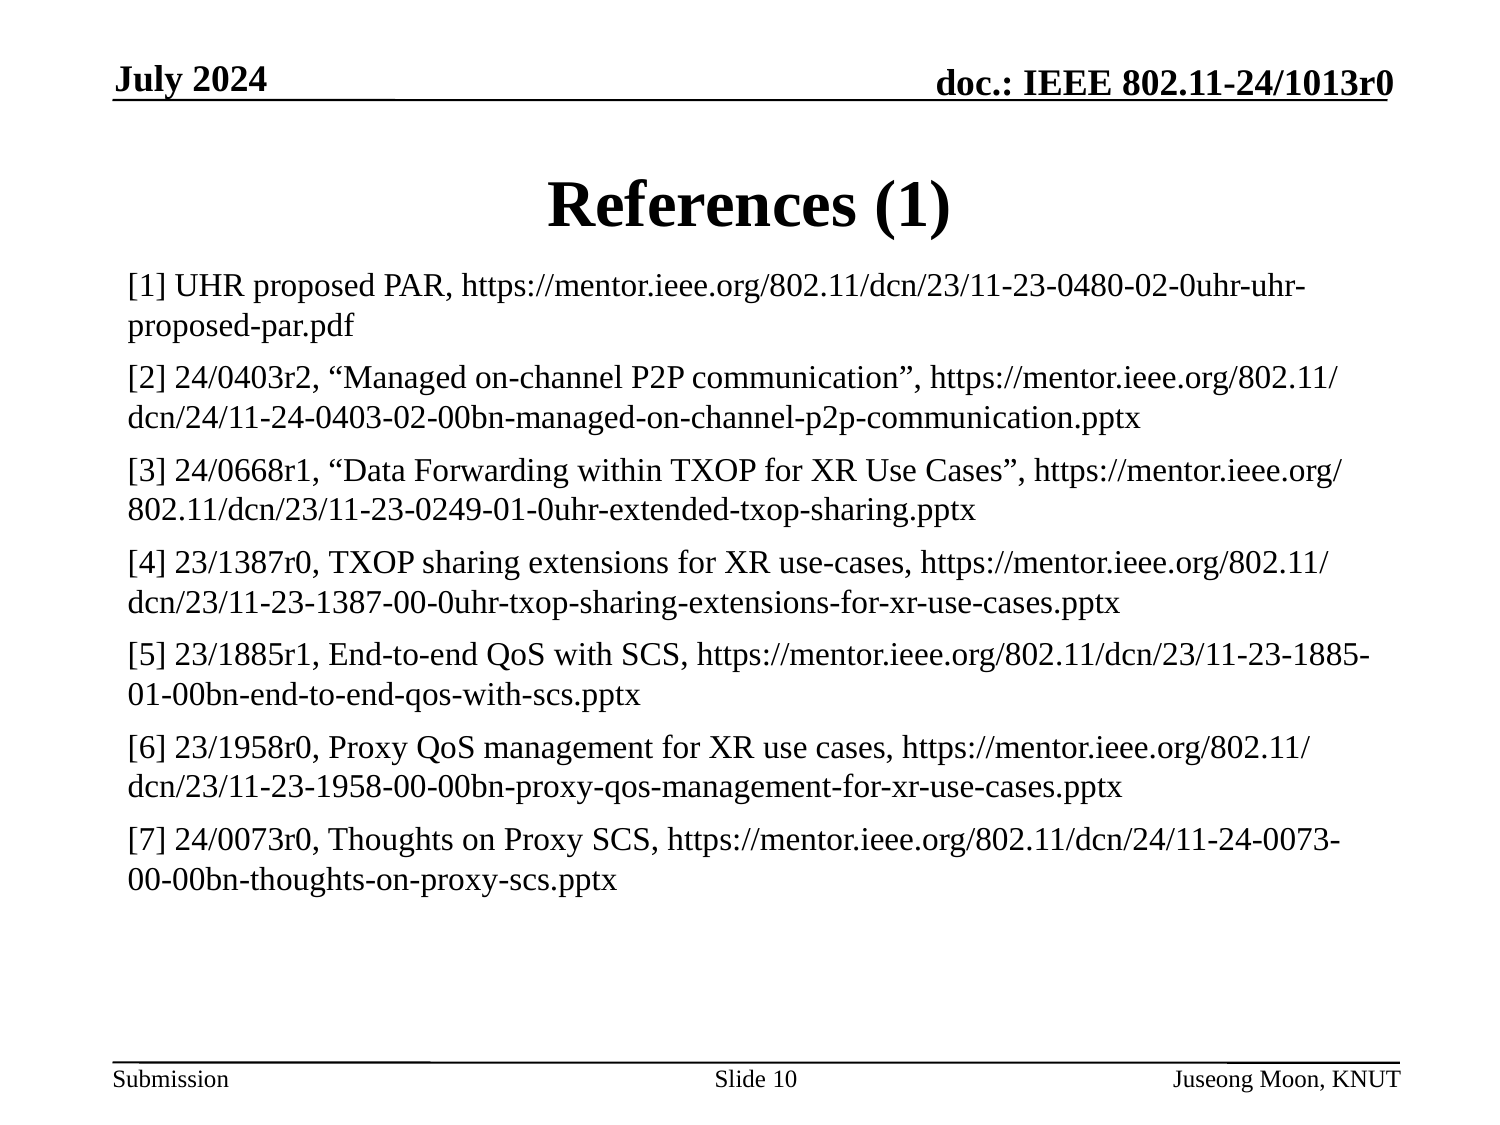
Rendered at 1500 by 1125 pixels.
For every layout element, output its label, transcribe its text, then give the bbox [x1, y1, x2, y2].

slide_number Slide 10 [712, 1061, 800, 1123]
list [1] UHR proposed PAR, https://mentor.ieee.org/802.11/dcn/23/11-23-0480-02-0uhr-uhr-proposed-par.pdf [2] 24/0403r2, “Managed on-channel P2P communication”, https://mentor.ieee.org/802.11/dcn/24/11-24-0403-02-00bn-managed-on-channel-p2p-communication.pptx [3] 24/0668r1, “Data Forwarding within TXOP for XR Use Cases”, https://mentor.ieee.org/802.11/dcn/23/11-23-0249-01-0uhr-extended-txop-sharing.pptx [4] 23/1387r0, TXOP sharing extensions for XR use-cases, https://mentor.ieee.org/802.11/dcn/23/11-23-1387-00-0uhr-txop-sharing-extensions-for-xr-use-cases.pptx [5] 23/1885r1, End-to-end QoS with SCS, https://mentor.ieee.org/802.11/dcn/23/11-23-1885-01-00bn-end-to-end-qos-with-scs.pptx [6] 23/1958r0, Proxy QoS management for XR use cases, https://mentor.ieee.org/802.11/dcn/23/11-23-1958-00-00bn-proxy-qos-management-for-xr-use-cases.pptx [7] 24/0073r0, Thoughts on Proxy SCS, https://mentor.ieee.org/802.11/dcn/24/11-24-0073-00-00bn-thoughts-on-proxy-scs.pptx [112, 255, 1388, 1036]
title References (1) [112, 112, 1388, 255]
footer Juseong Moon, KNUT [878, 1061, 1402, 1093]
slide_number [114, 54, 423, 100]
